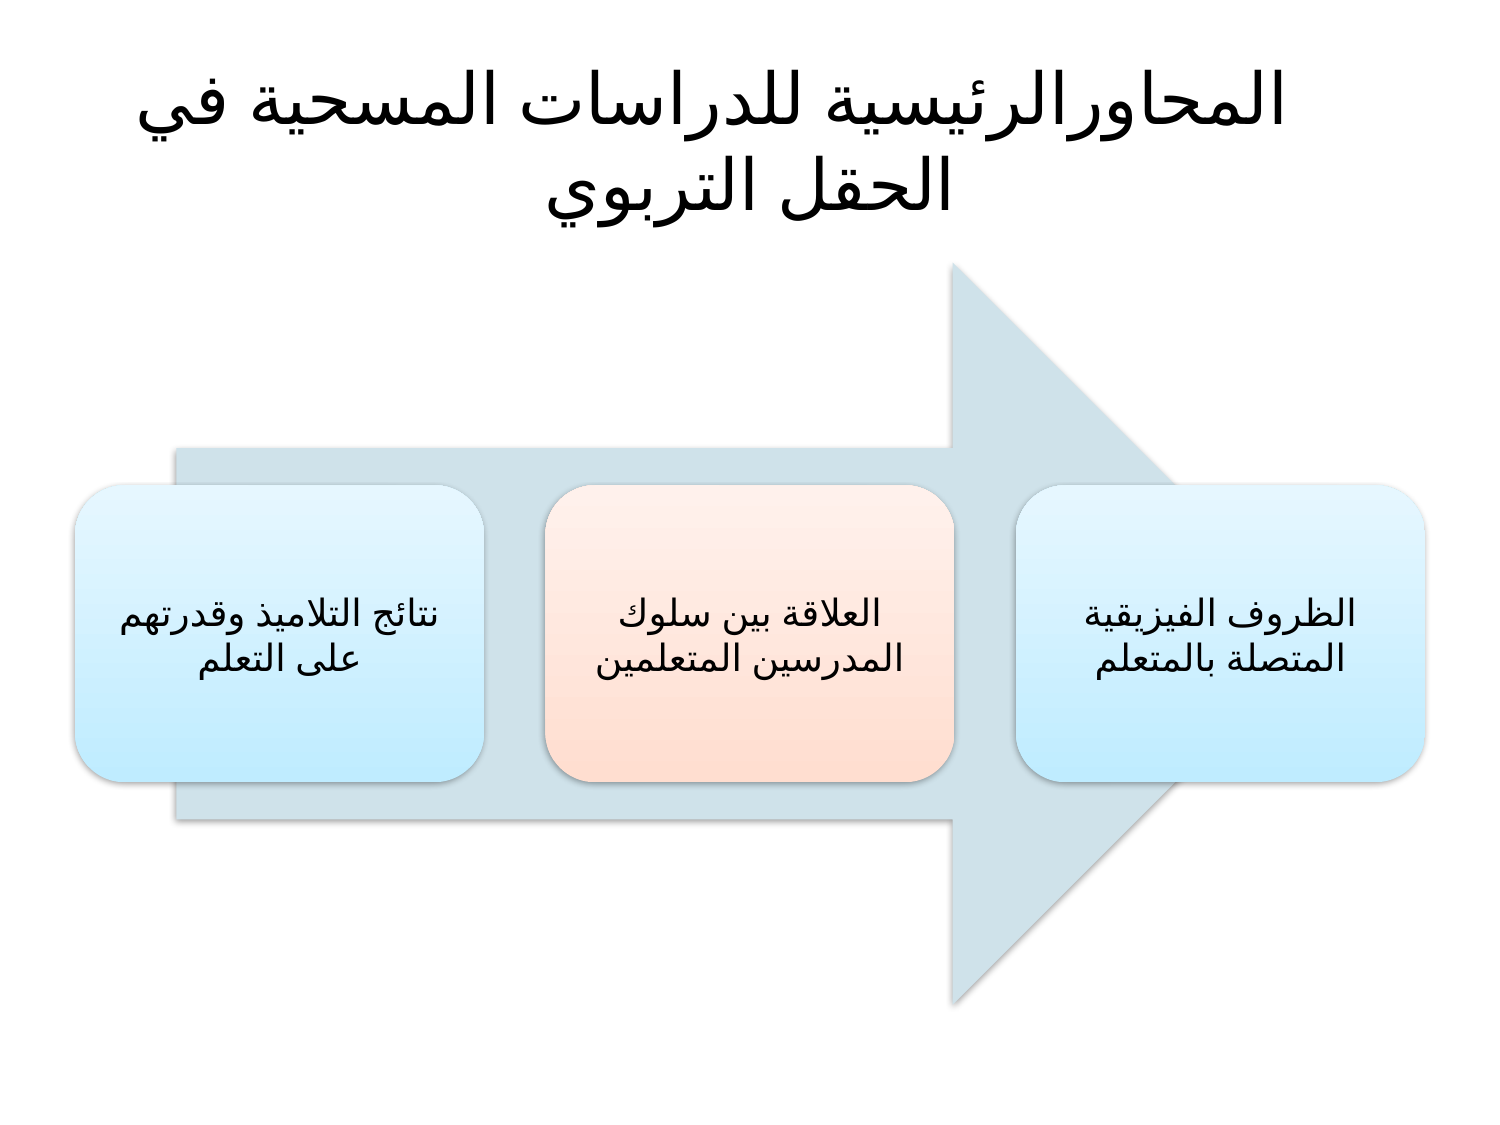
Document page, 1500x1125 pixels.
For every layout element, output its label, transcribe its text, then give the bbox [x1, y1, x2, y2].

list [74, 262, 1426, 1006]
title المحاورالرئيسية للدراسات المسحية في الحقل التربوي [75, 45, 1425, 233]
